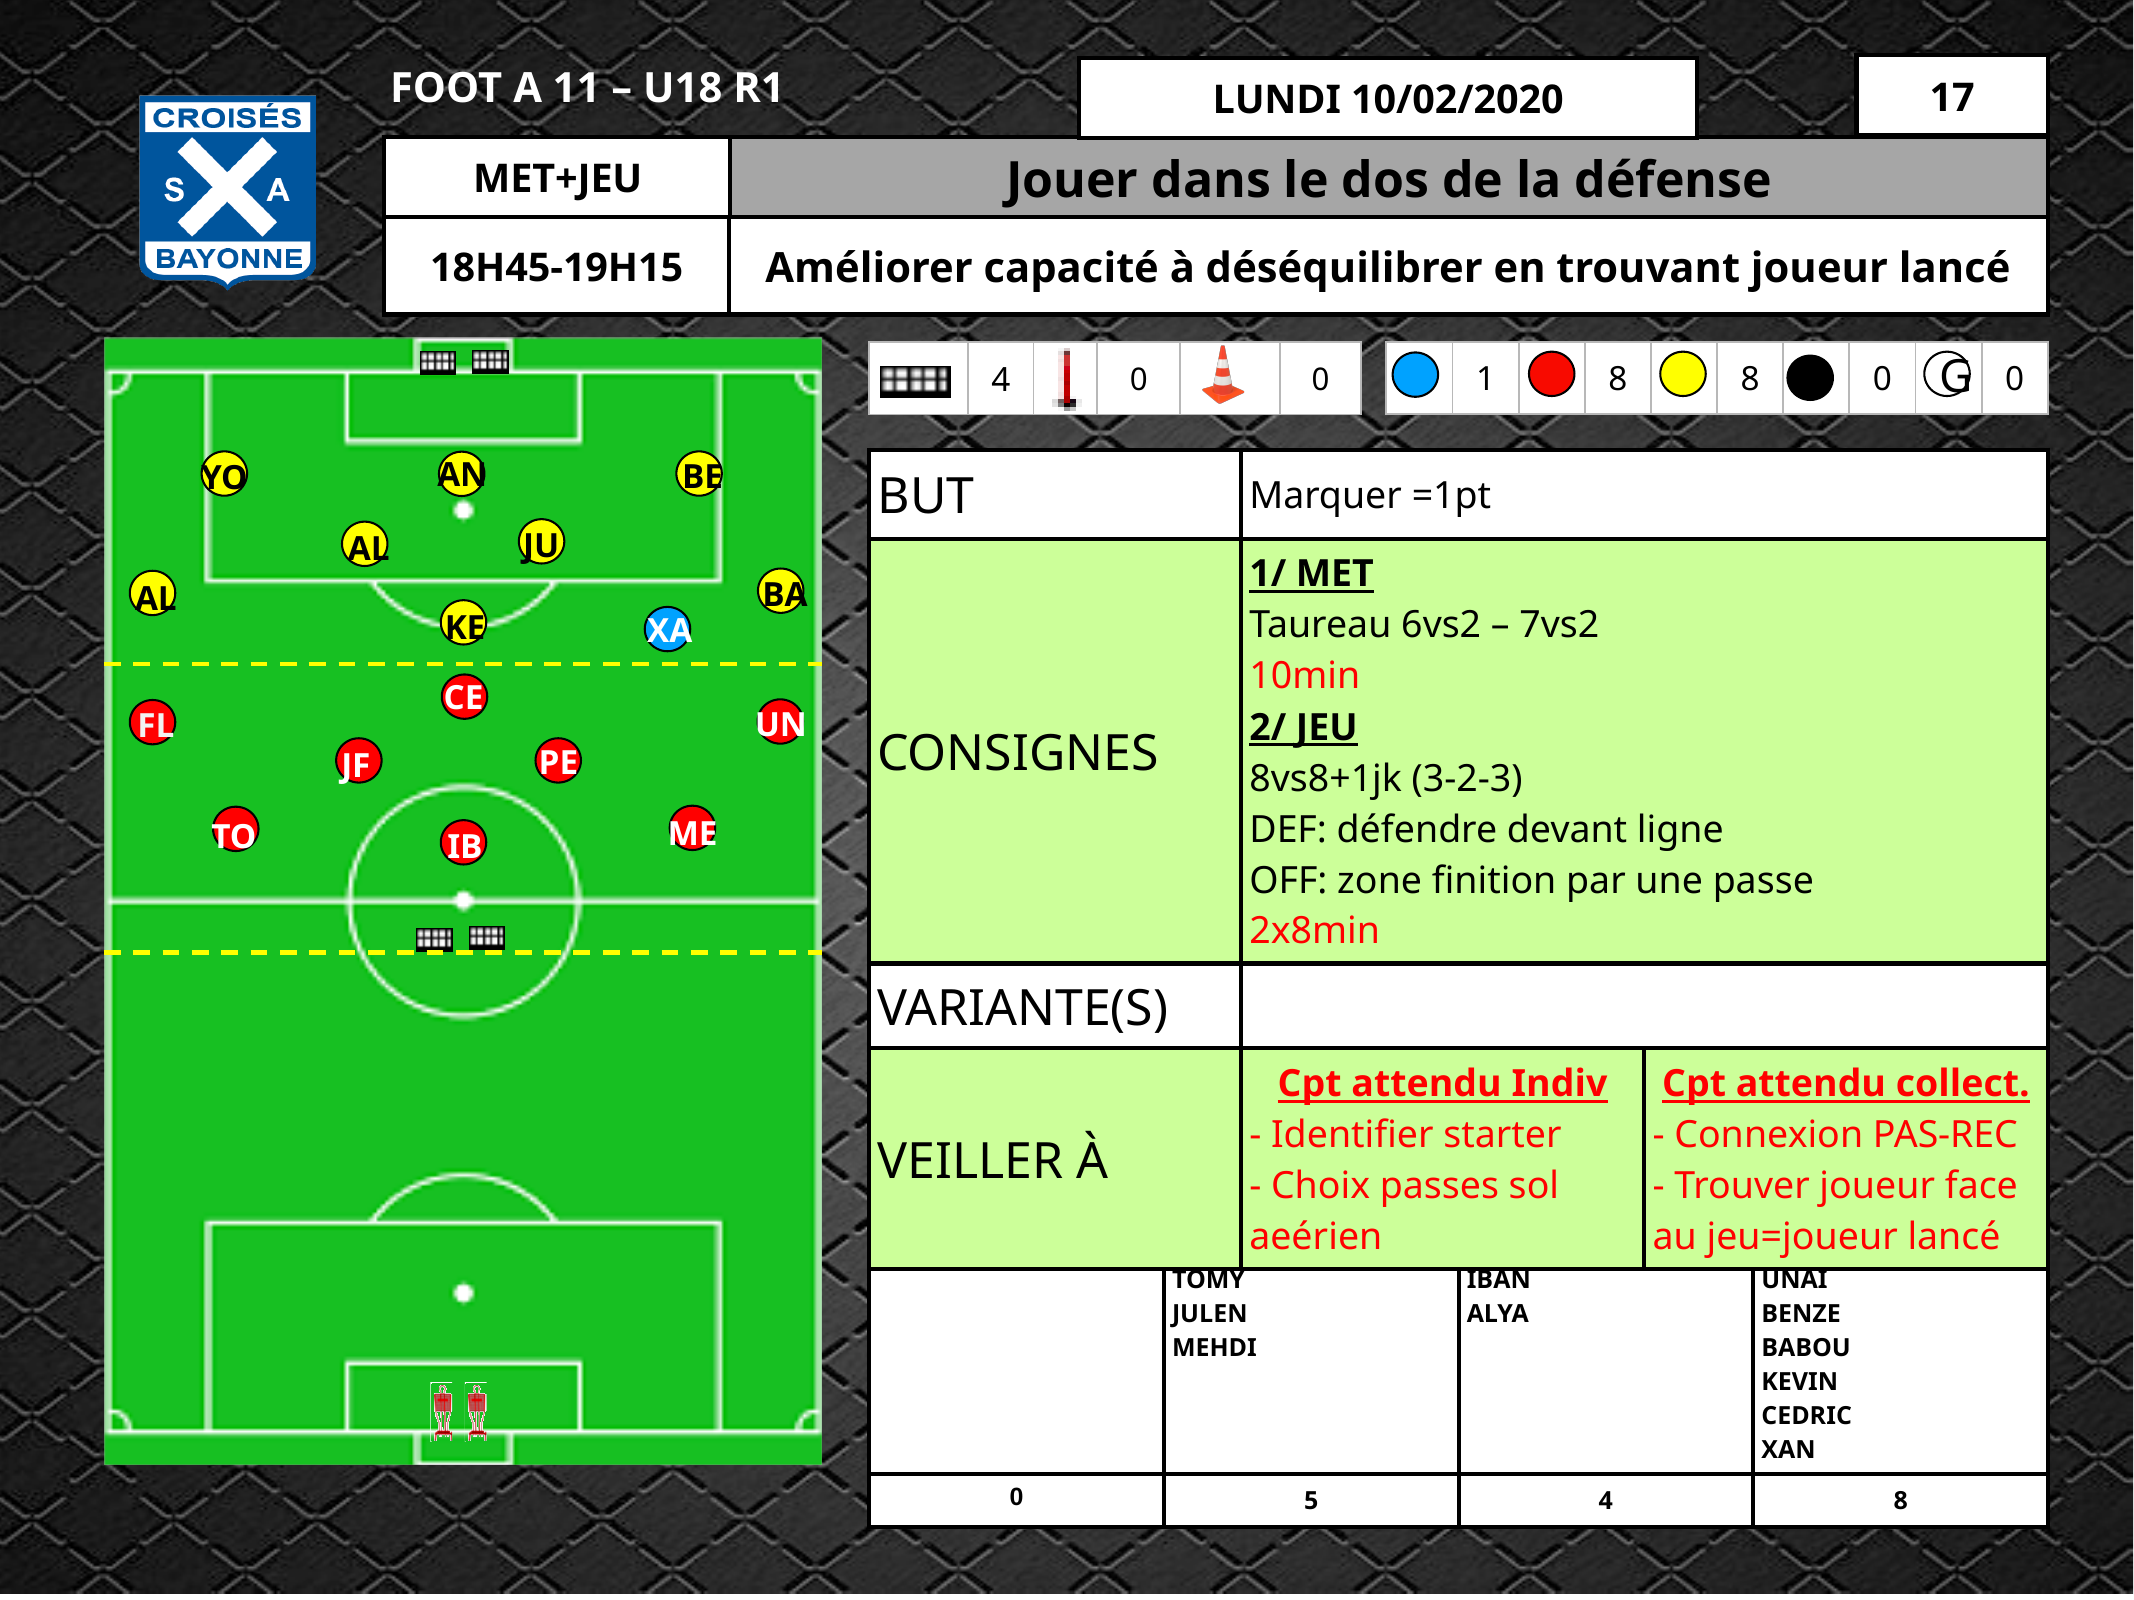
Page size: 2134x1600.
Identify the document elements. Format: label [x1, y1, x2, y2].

picture [0, 0, 2134, 1594]
text_box [868, 341, 1362, 415]
